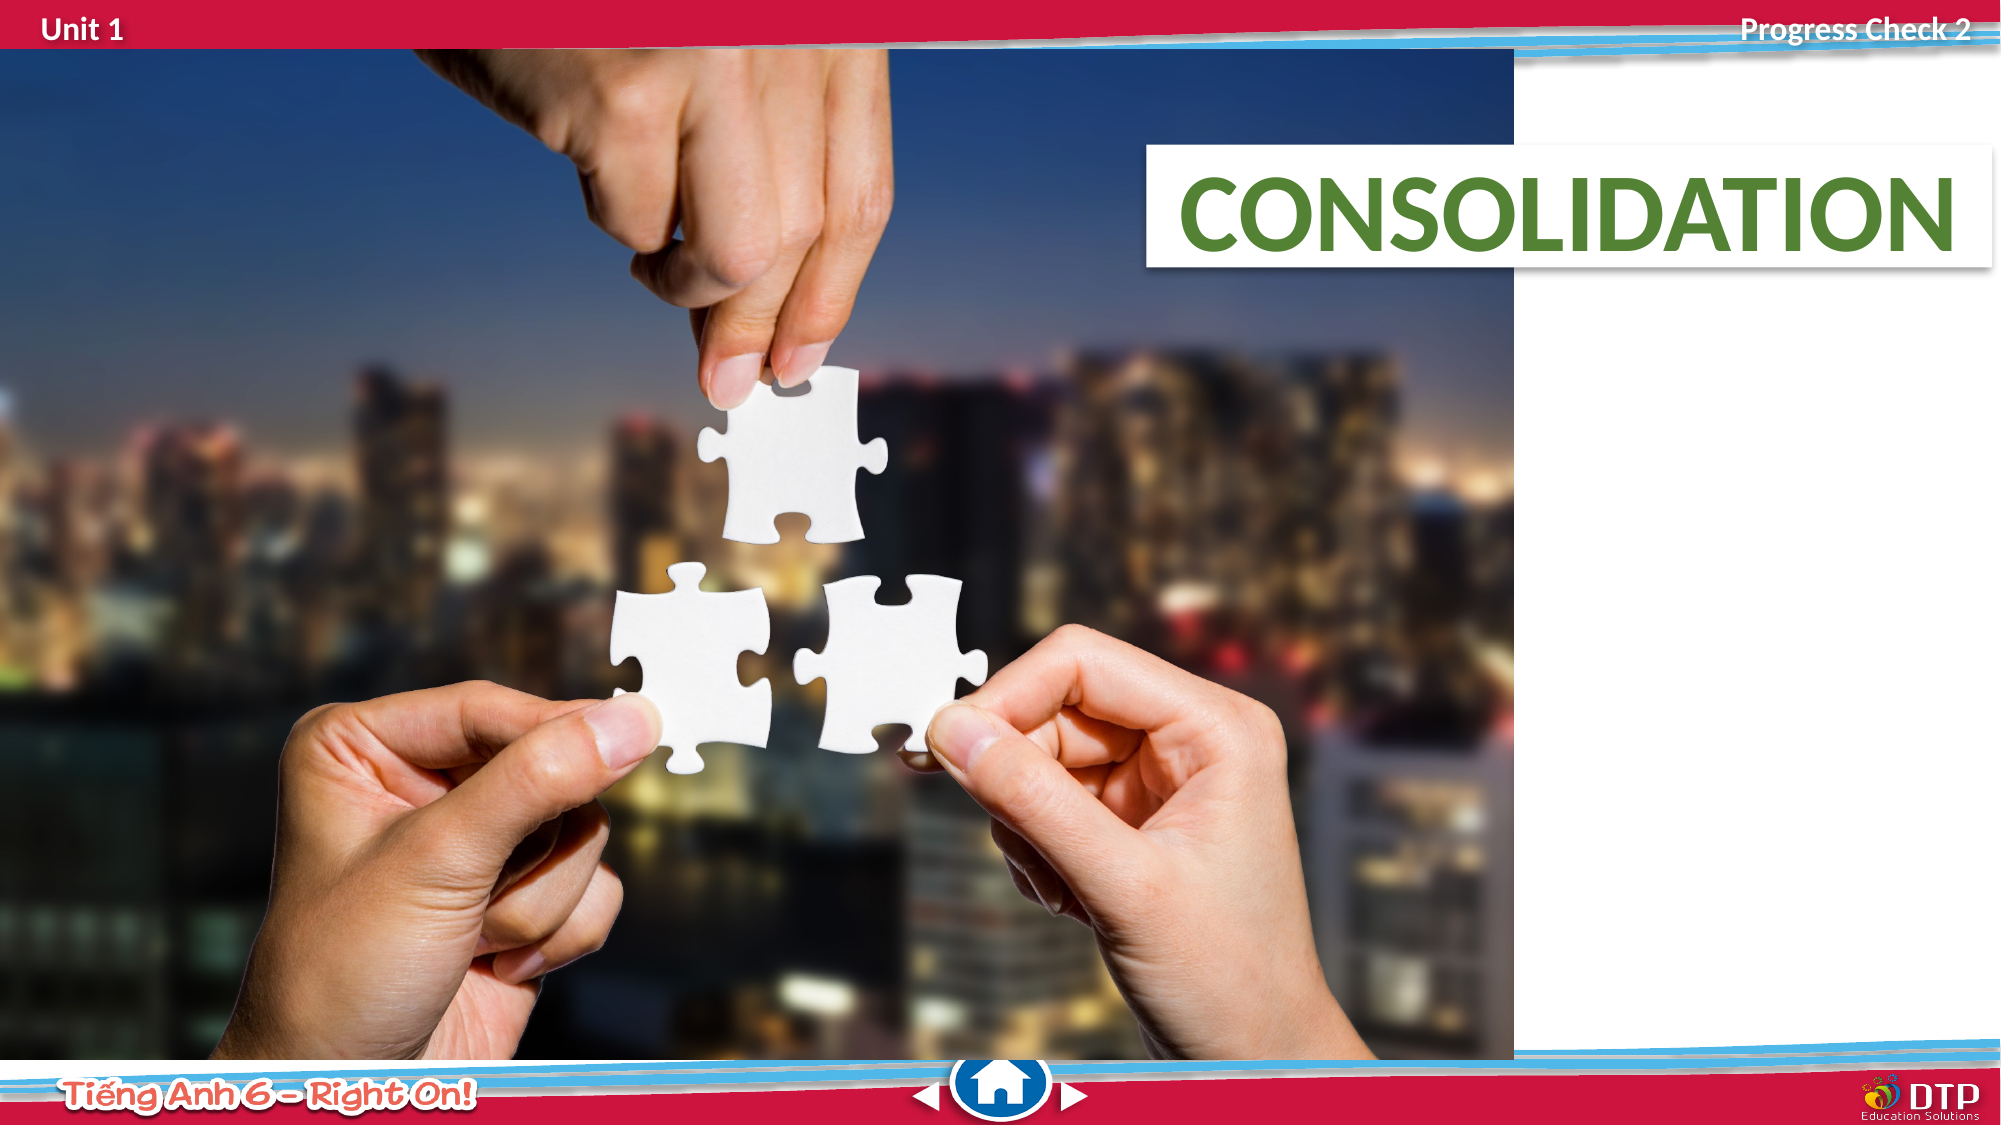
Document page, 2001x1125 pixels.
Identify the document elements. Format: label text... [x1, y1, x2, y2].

picture [0, 0, 2000, 1125]
text_box CONSOLIDATION [1514, 144, 1993, 268]
